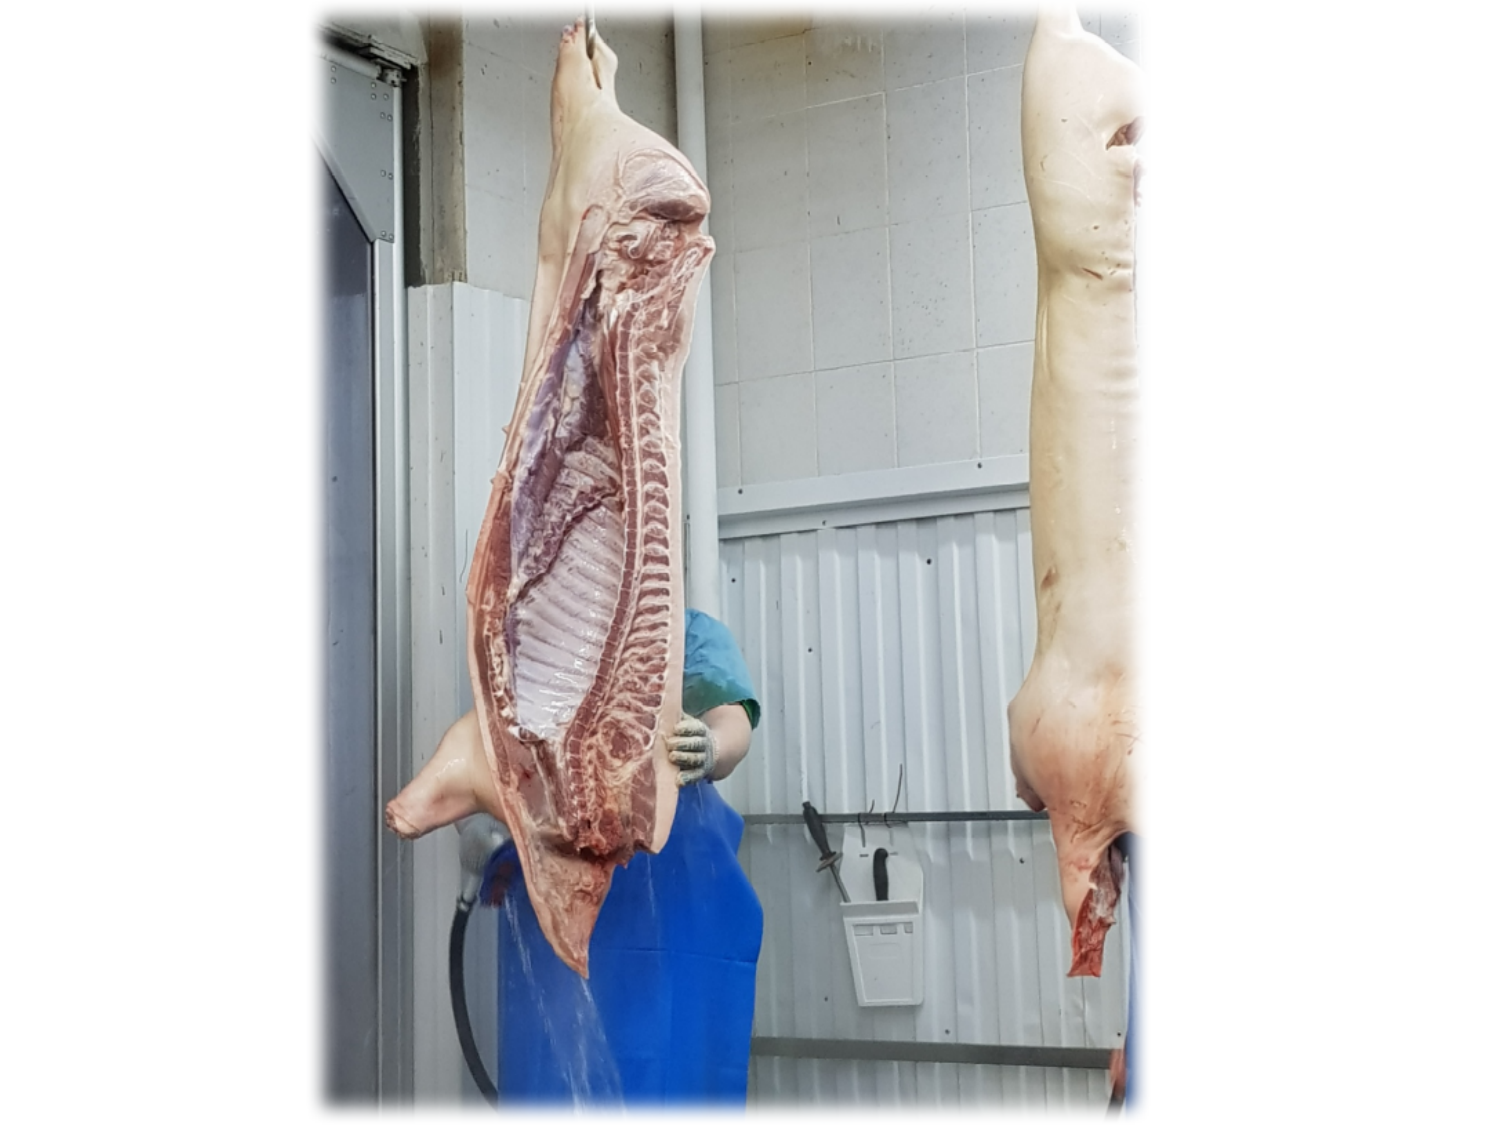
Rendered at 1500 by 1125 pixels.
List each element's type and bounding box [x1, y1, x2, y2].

picture [305, 0, 1151, 1125]
